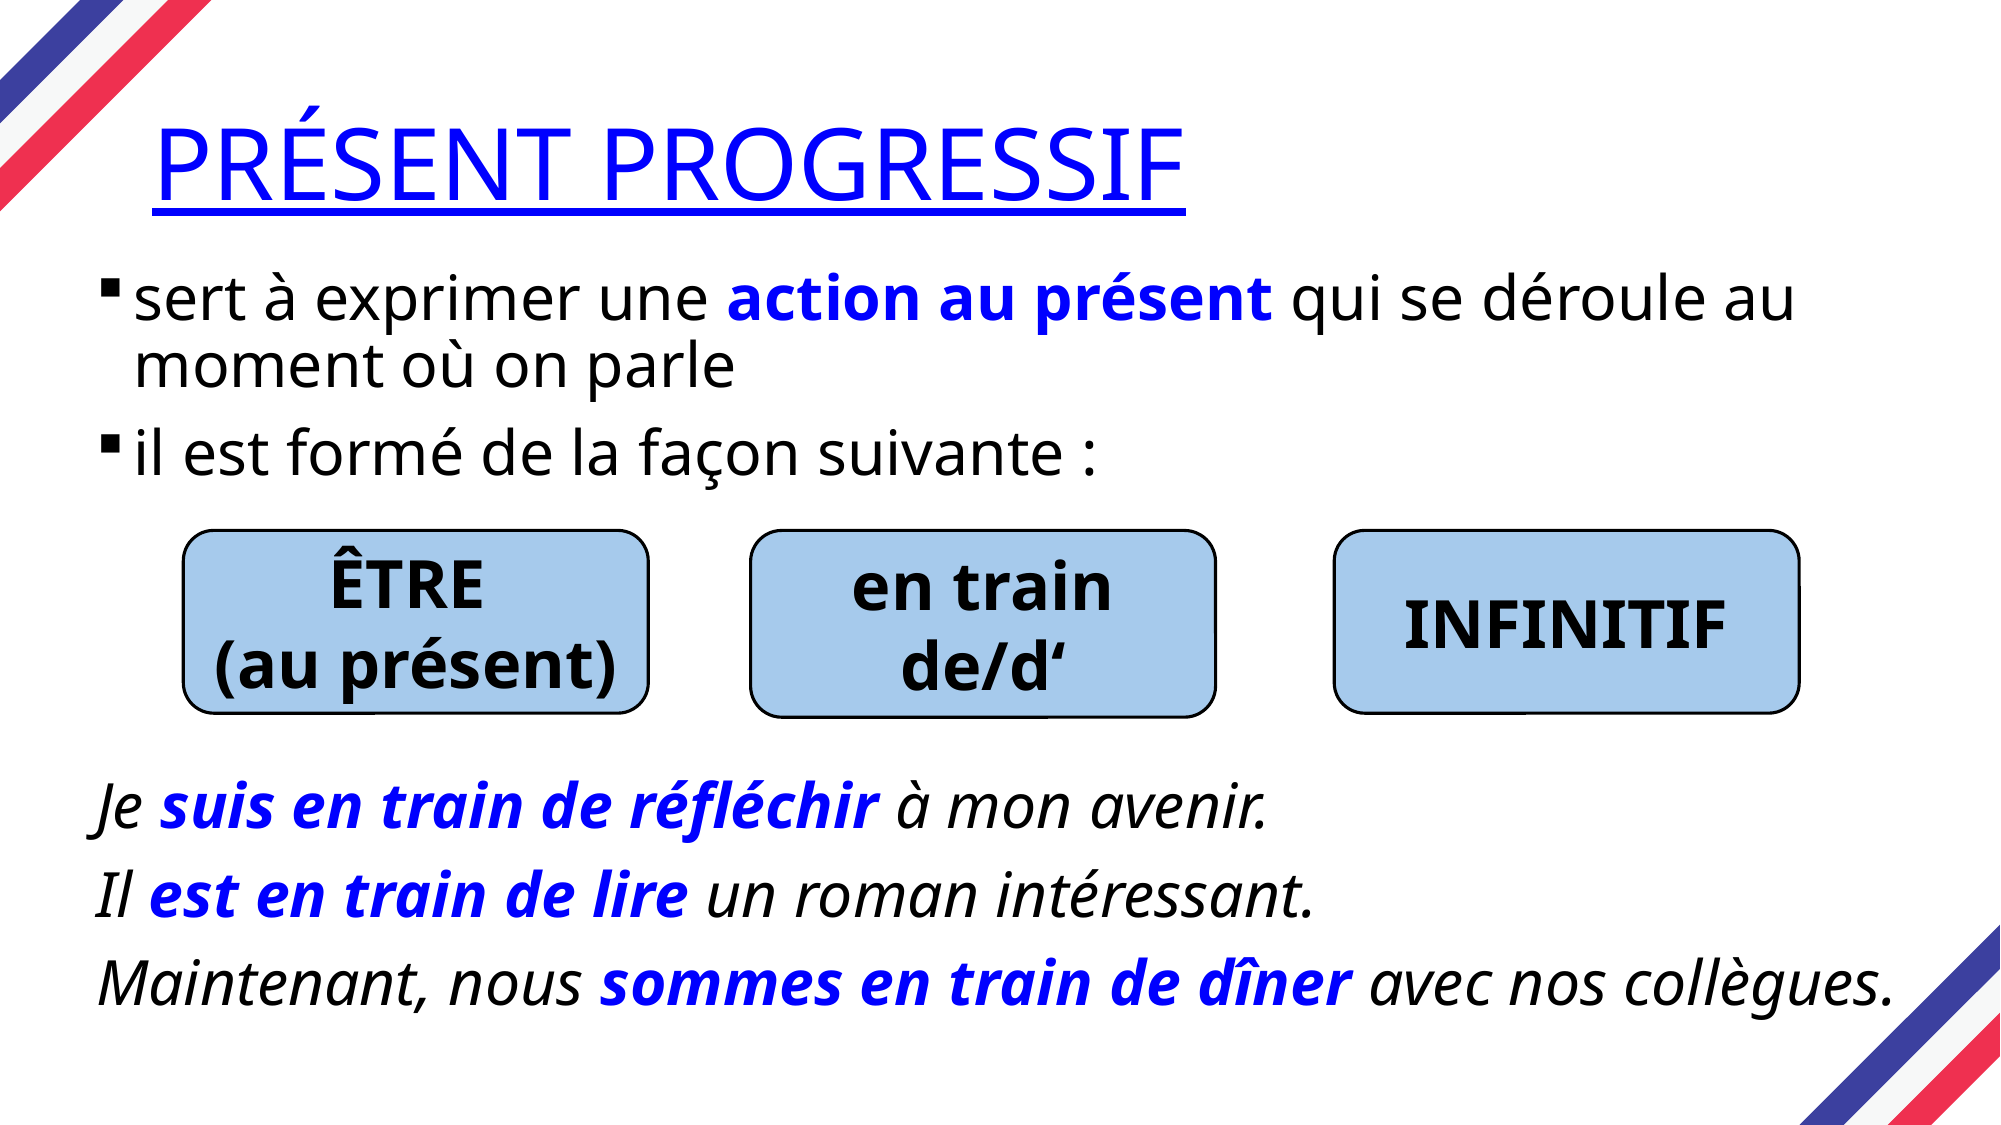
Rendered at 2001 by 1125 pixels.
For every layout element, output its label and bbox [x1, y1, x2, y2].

text_box [0, 0, 2000, 1125]
